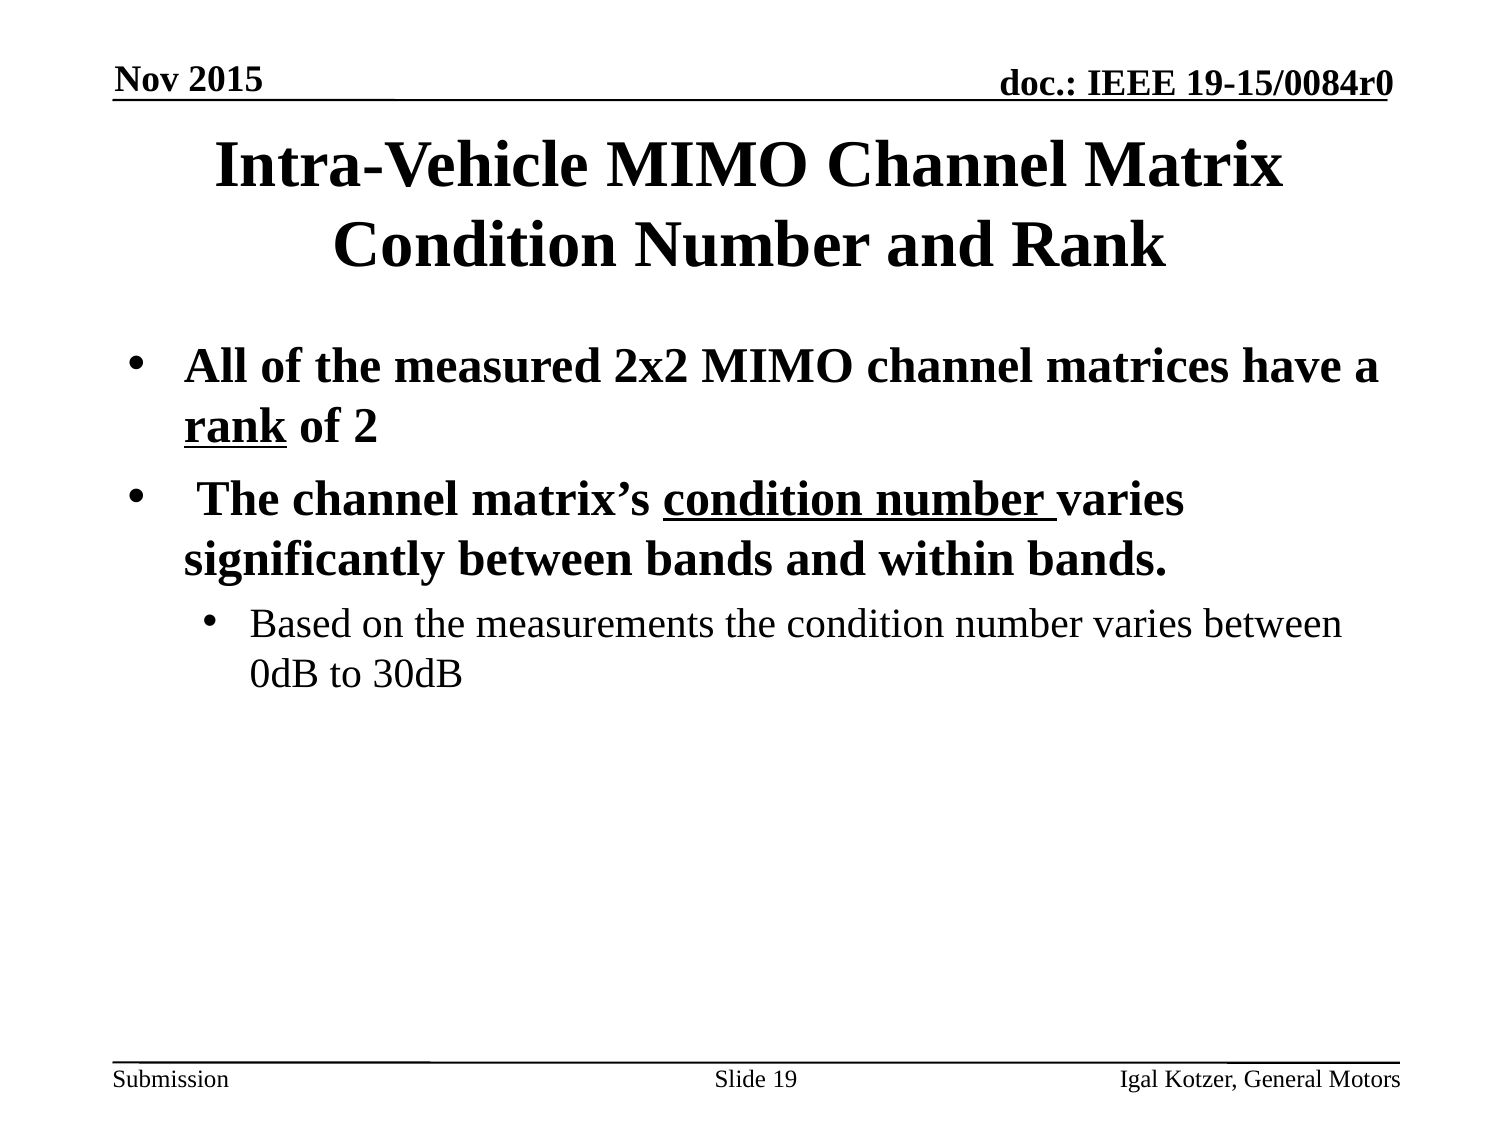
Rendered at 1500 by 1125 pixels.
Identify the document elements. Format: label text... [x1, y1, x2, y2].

text_box All of the measured 2x2 MIMO channel matrices have a rank of 2 The channel matrix’s condition number varies significantly between bands and within bands. Based on the measurements the condition number varies between 0dB to 30dB [112, 324, 1413, 1000]
slide_number Slide 19 [712, 1061, 800, 1123]
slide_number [114, 54, 540, 100]
footer Igal Kotzer, General Motors [902, 1061, 1402, 1093]
title Intra-Vehicle MIMO Channel Matrix Condition Number and Rank [112, 112, 1388, 288]
